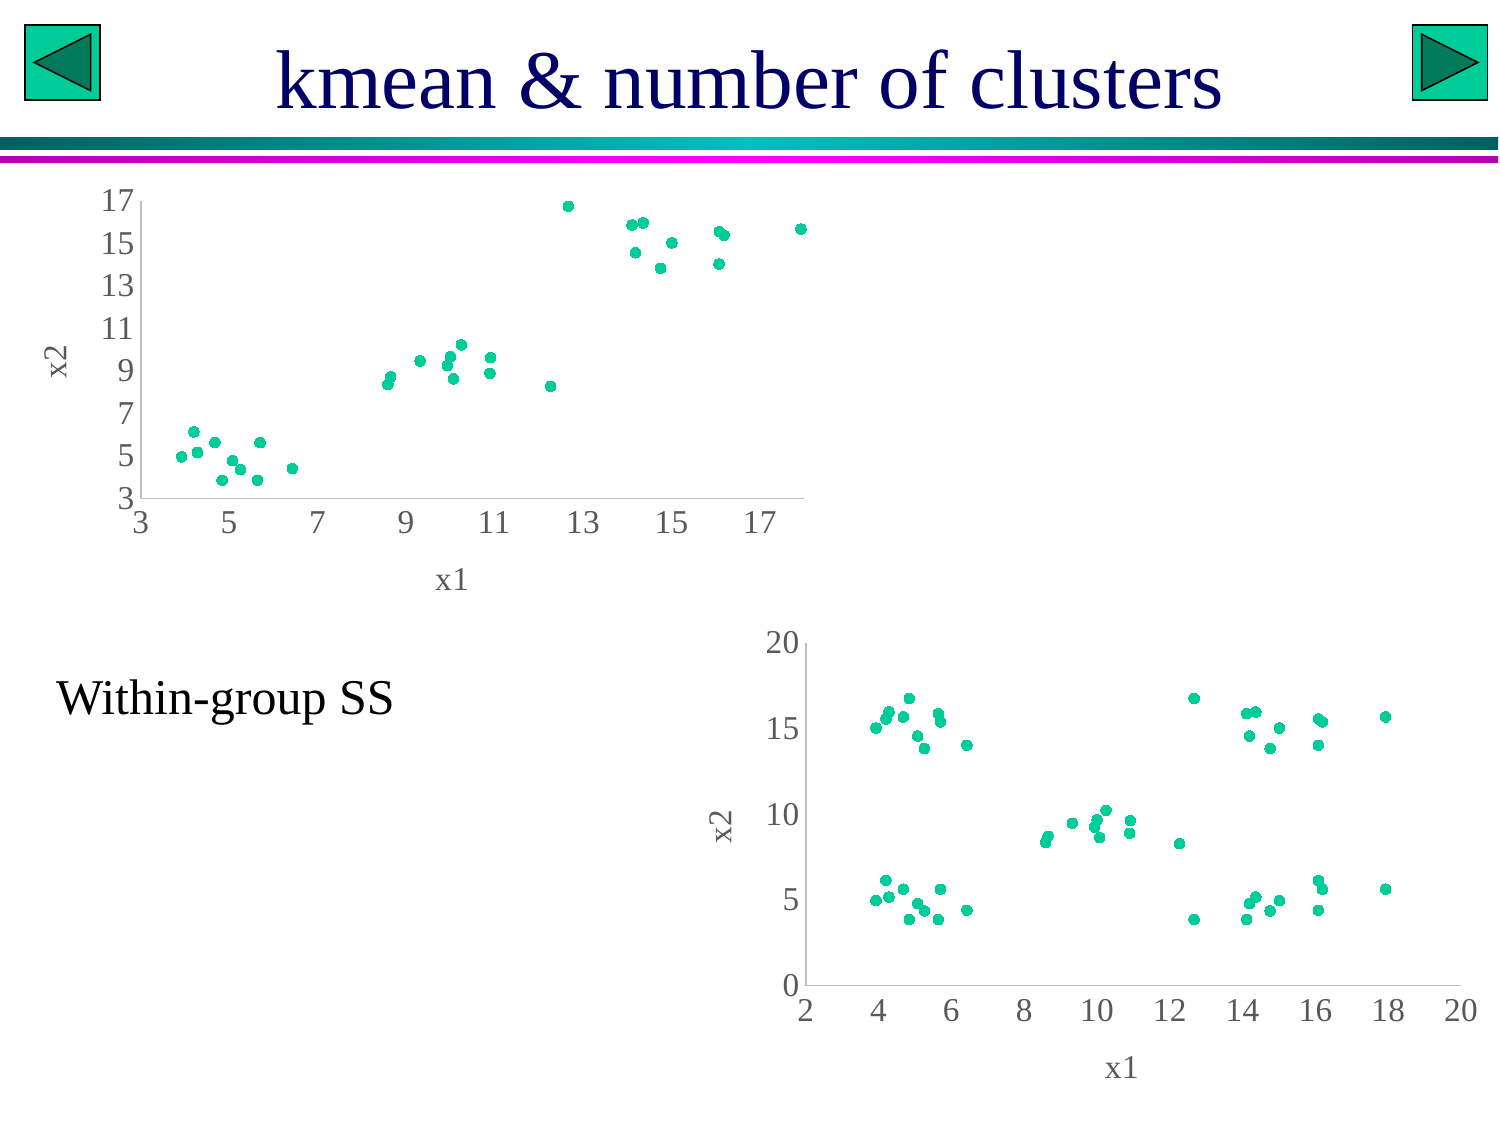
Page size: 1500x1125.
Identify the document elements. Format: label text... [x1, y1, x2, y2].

title kmean & number of clusters [112, 0, 1388, 150]
text_box Within-group SS [41, 656, 644, 732]
chart [0, 172, 1496, 1122]
